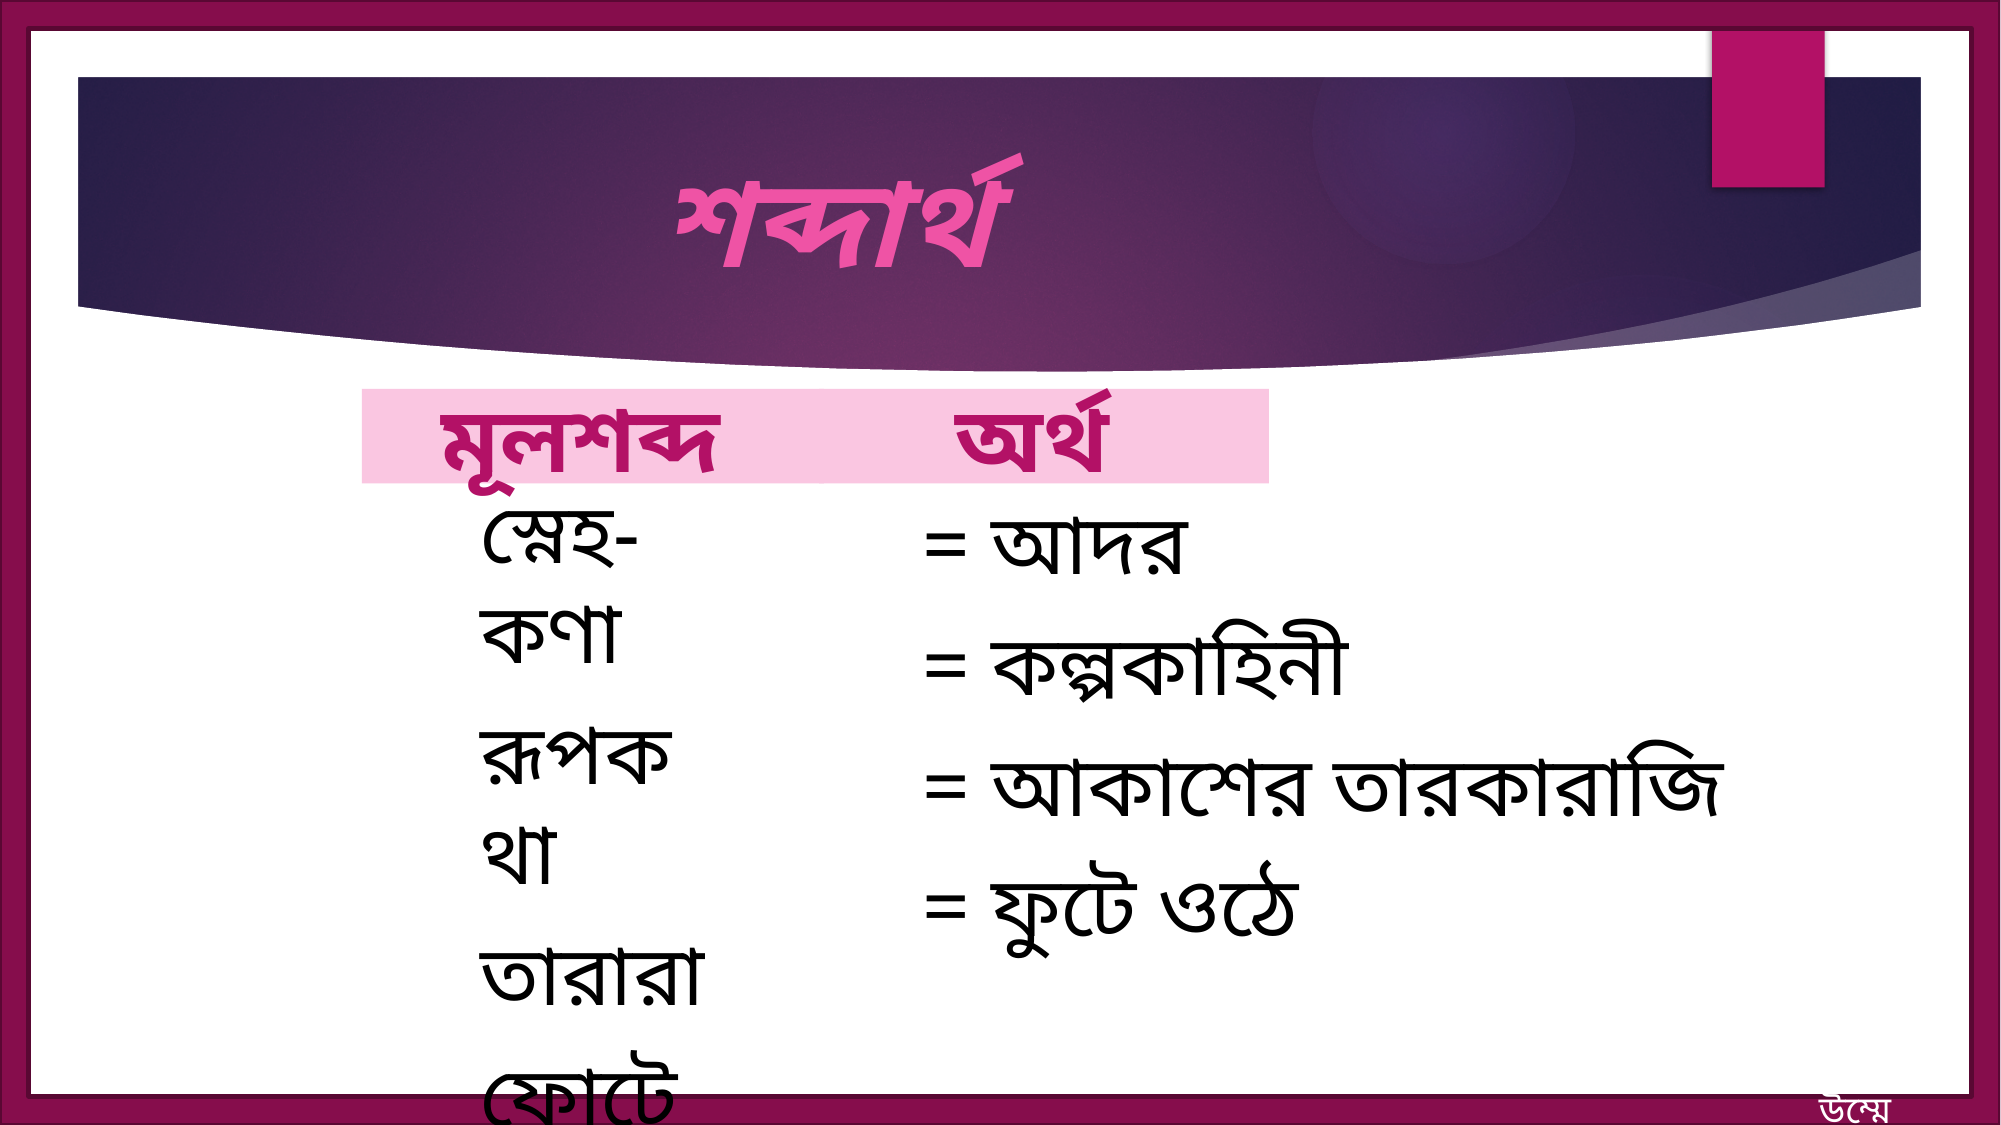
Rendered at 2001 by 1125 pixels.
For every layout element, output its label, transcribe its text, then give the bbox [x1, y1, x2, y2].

list অর্থ [819, 388, 1269, 484]
title শব্দার্থ [189, 159, 1627, 276]
list = আদর = কল্পকাহিনী = আকাশের তারকারাজি = ফুটে ওঠে [907, 483, 1757, 950]
list মূলশব্দ [361, 388, 819, 484]
list স্নেহ-কণা রূপকথা তারারা ফোটে [465, 472, 736, 939]
